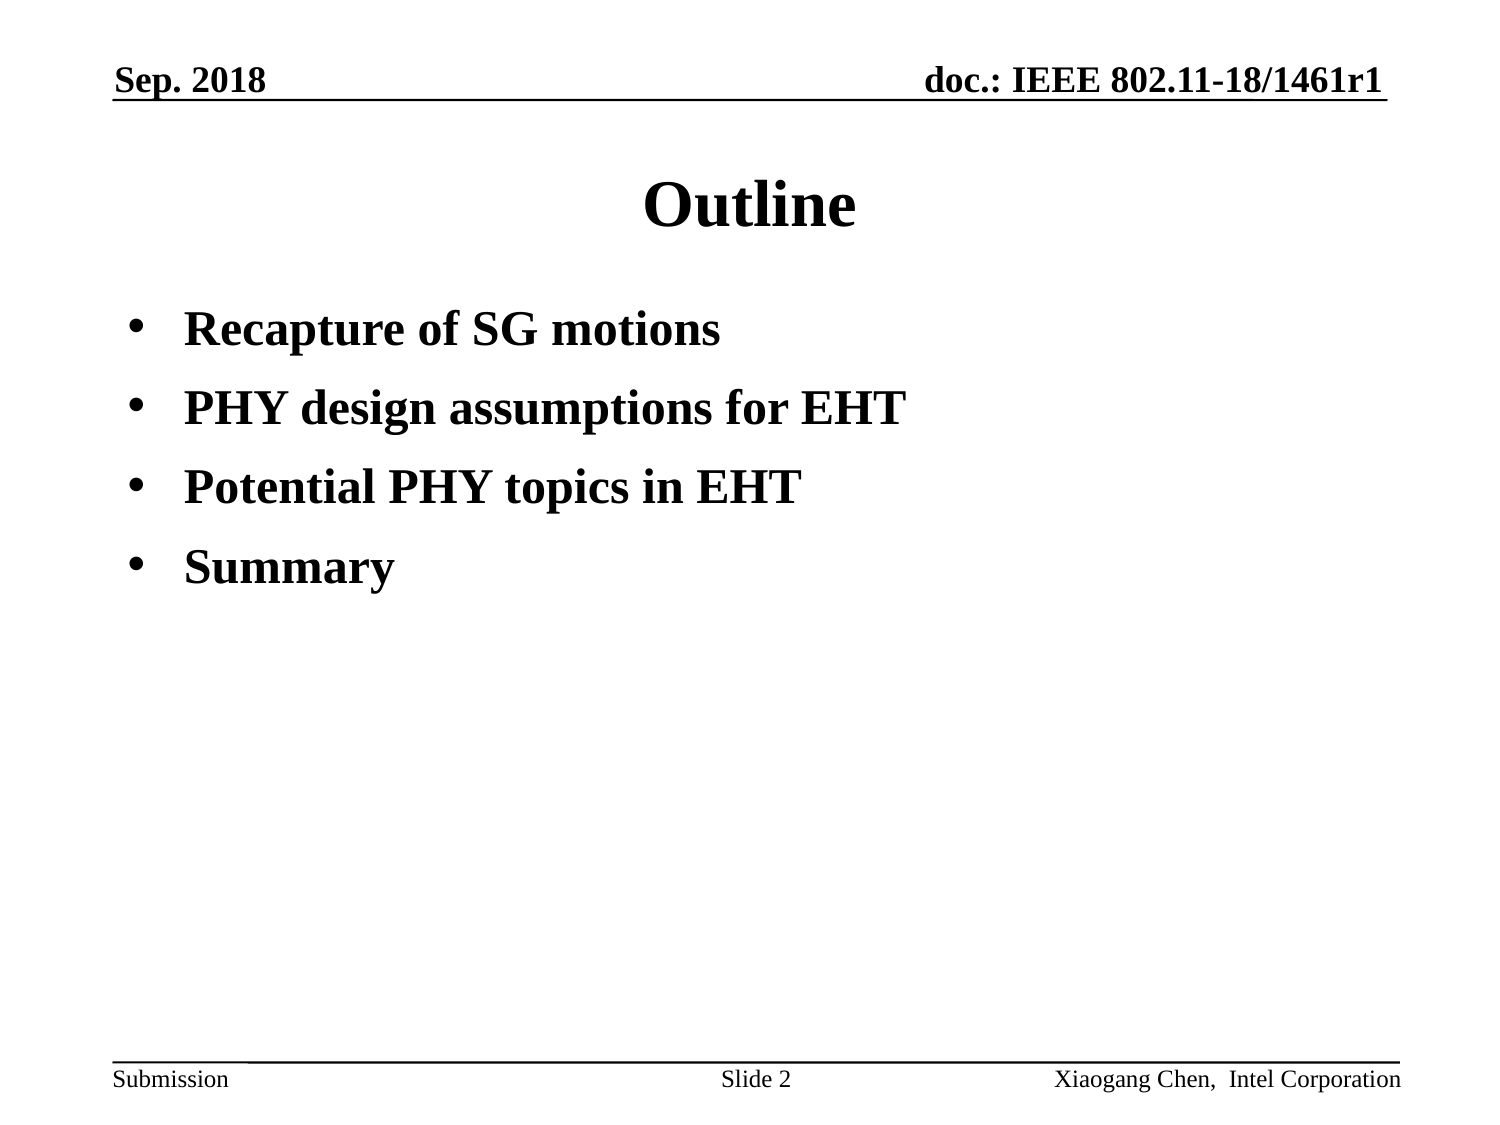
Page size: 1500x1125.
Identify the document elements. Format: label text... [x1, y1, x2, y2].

list Recapture of SG motions PHY design assumptions for EHT Potential PHY topics in EHT Summary [112, 287, 1388, 1063]
title Outline [112, 112, 1388, 287]
slide_number Slide 2 [712, 1061, 800, 1093]
footer Xiaogang Chen, Intel Corporation [1049, 1061, 1402, 1093]
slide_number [114, 54, 273, 101]
